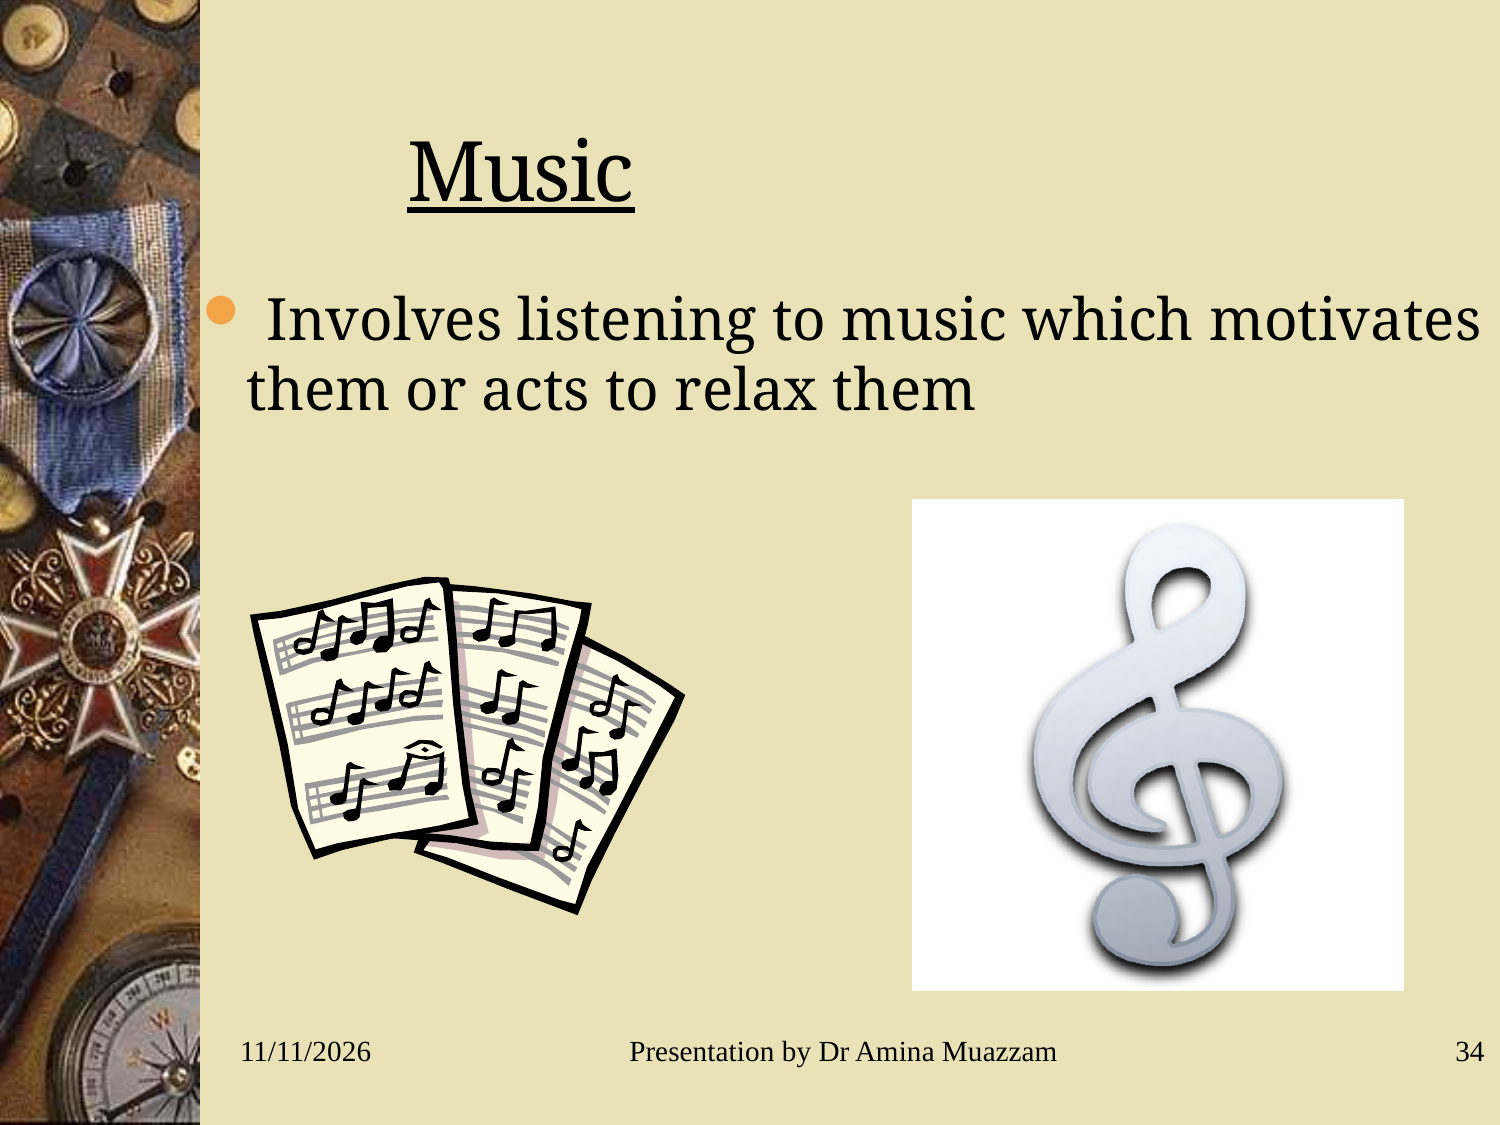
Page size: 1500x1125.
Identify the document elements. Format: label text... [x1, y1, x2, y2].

slide_number 34 [1187, 1025, 1500, 1100]
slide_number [225, 1025, 500, 1100]
picture [249, 574, 689, 919]
footer Presentation by Dr Amina Muazzam [562, 1025, 1125, 1100]
picture [0, 0, 200, 1125]
text_box Music [392, 24, 706, 225]
picture [912, 499, 1404, 992]
text_box Involves listening to music which motivates them or acts to relax them [187, 274, 1500, 1025]
